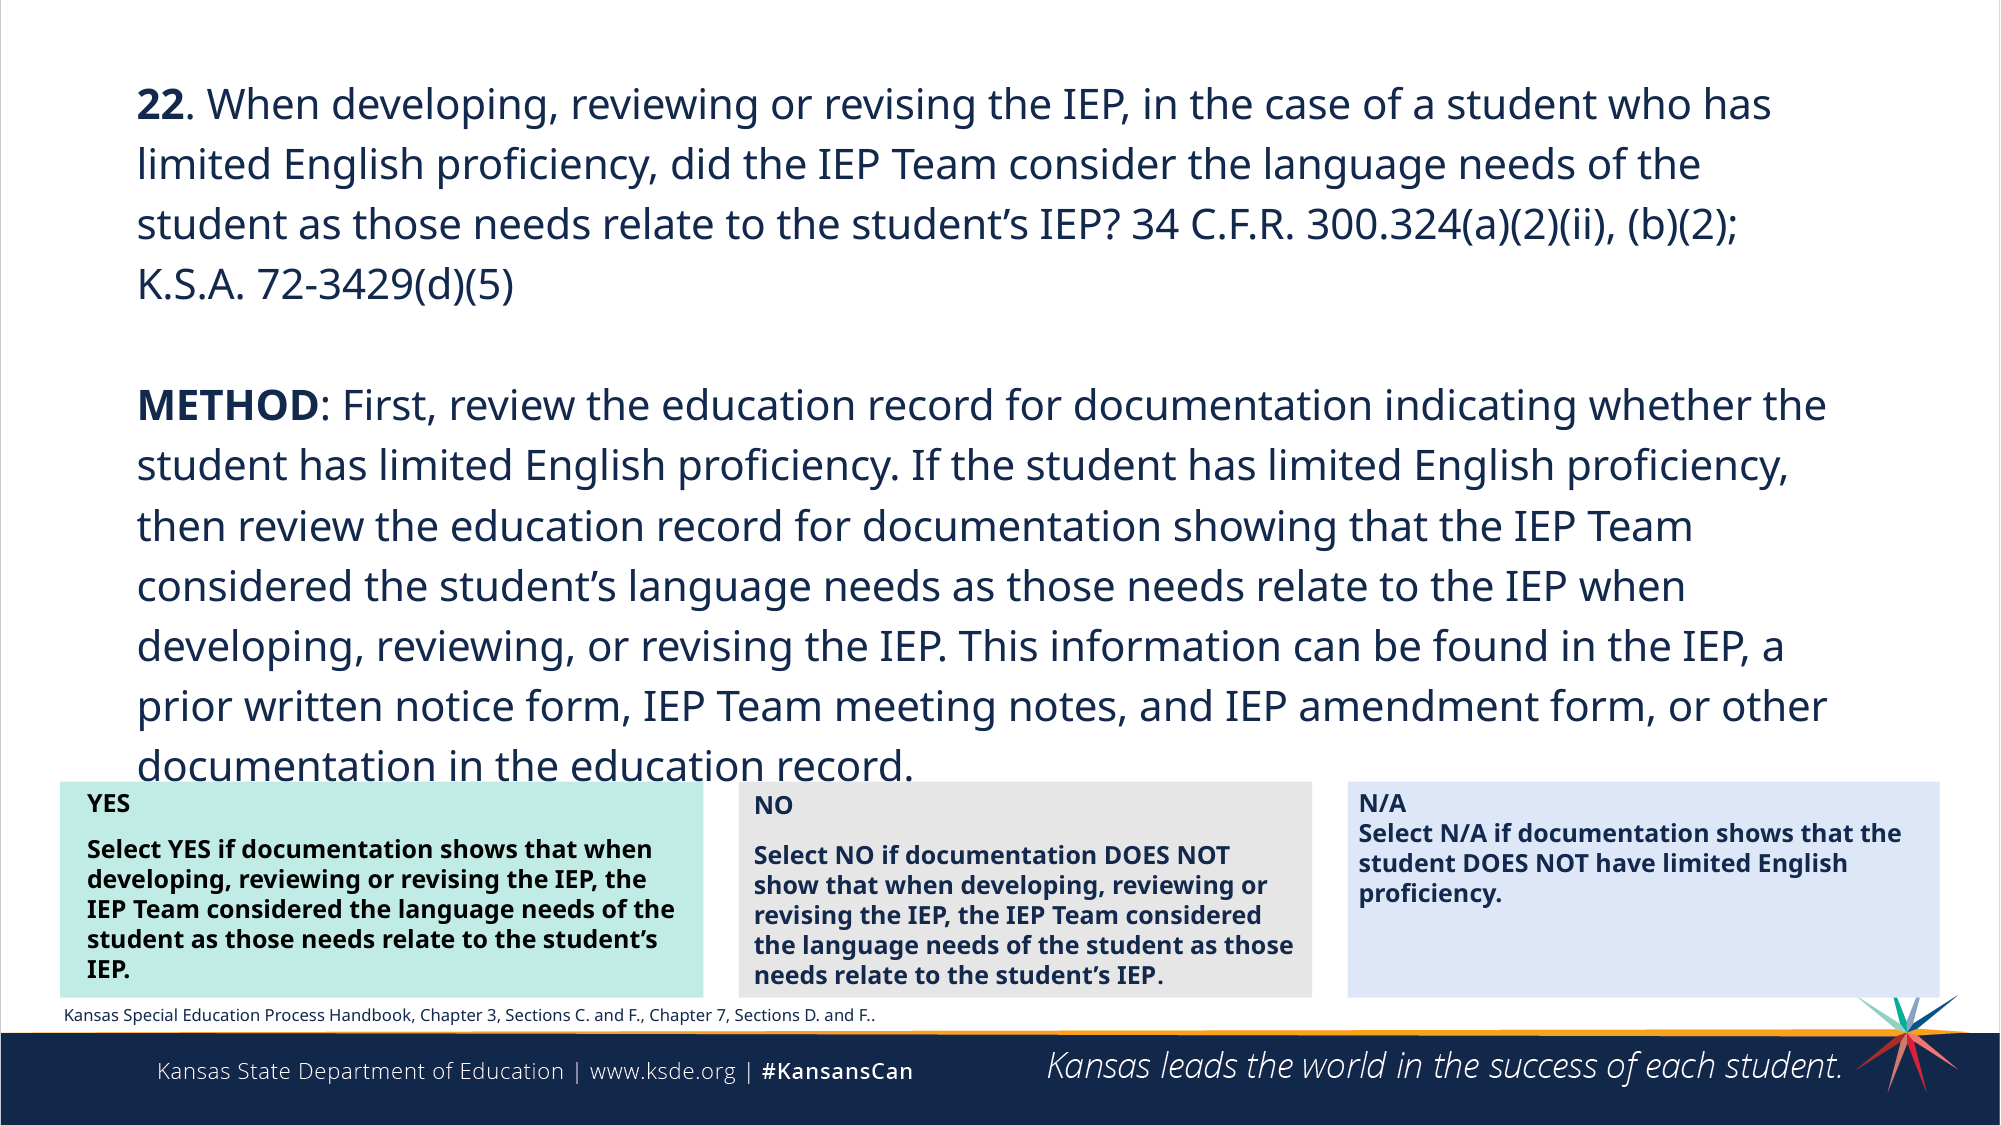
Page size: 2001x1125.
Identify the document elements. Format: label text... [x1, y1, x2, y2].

text_box YES Select YES if documentation shows that when developing, reviewing or revising the IEP, the IEP Team considered the language needs of the student as those needs relate to the student’s IEP. [60, 781, 704, 997]
text_box Kansas Special Education Process Handbook, Chapter 3, Sections C. and F., Chapter 7, Sections D. and F.. [49, 997, 892, 1033]
text_box N/A Select N/A if documentation shows that the student DOES NOT have limited English proficiency. [1347, 781, 1940, 998]
picture [0, 0, 2000, 1125]
text_box NO Select NO if documentation DOES NOT show that when developing, reviewing or revising the IEP, the IEP Team considered the language needs of the student as those needs relate to the student’s IEP. [738, 781, 1313, 998]
list 22. When developing, reviewing or revising the IEP, in the case of a student who has limited English proficiency, did the IEP Team consider the language needs of the student as those needs relate to the student’s IEP? 34 C.F.R. 300.324(a)(2)(ii), (b)(2); K.S.A. 72-3429(d)(5) METHOD: First, review the education record for documentation indicating whether the student has limited English proficiency. If the student has limited English proficiency, then review the education record for documentation showing that the IEP Team considered the student’s language needs as those needs relate to the IEP when developing, reviewing, or revising the IEP. This information can be found in the IEP, a prior written notice form, IEP Team meeting notes, and IEP amendment form, or other documentation in the education record. [121, 59, 1847, 804]
